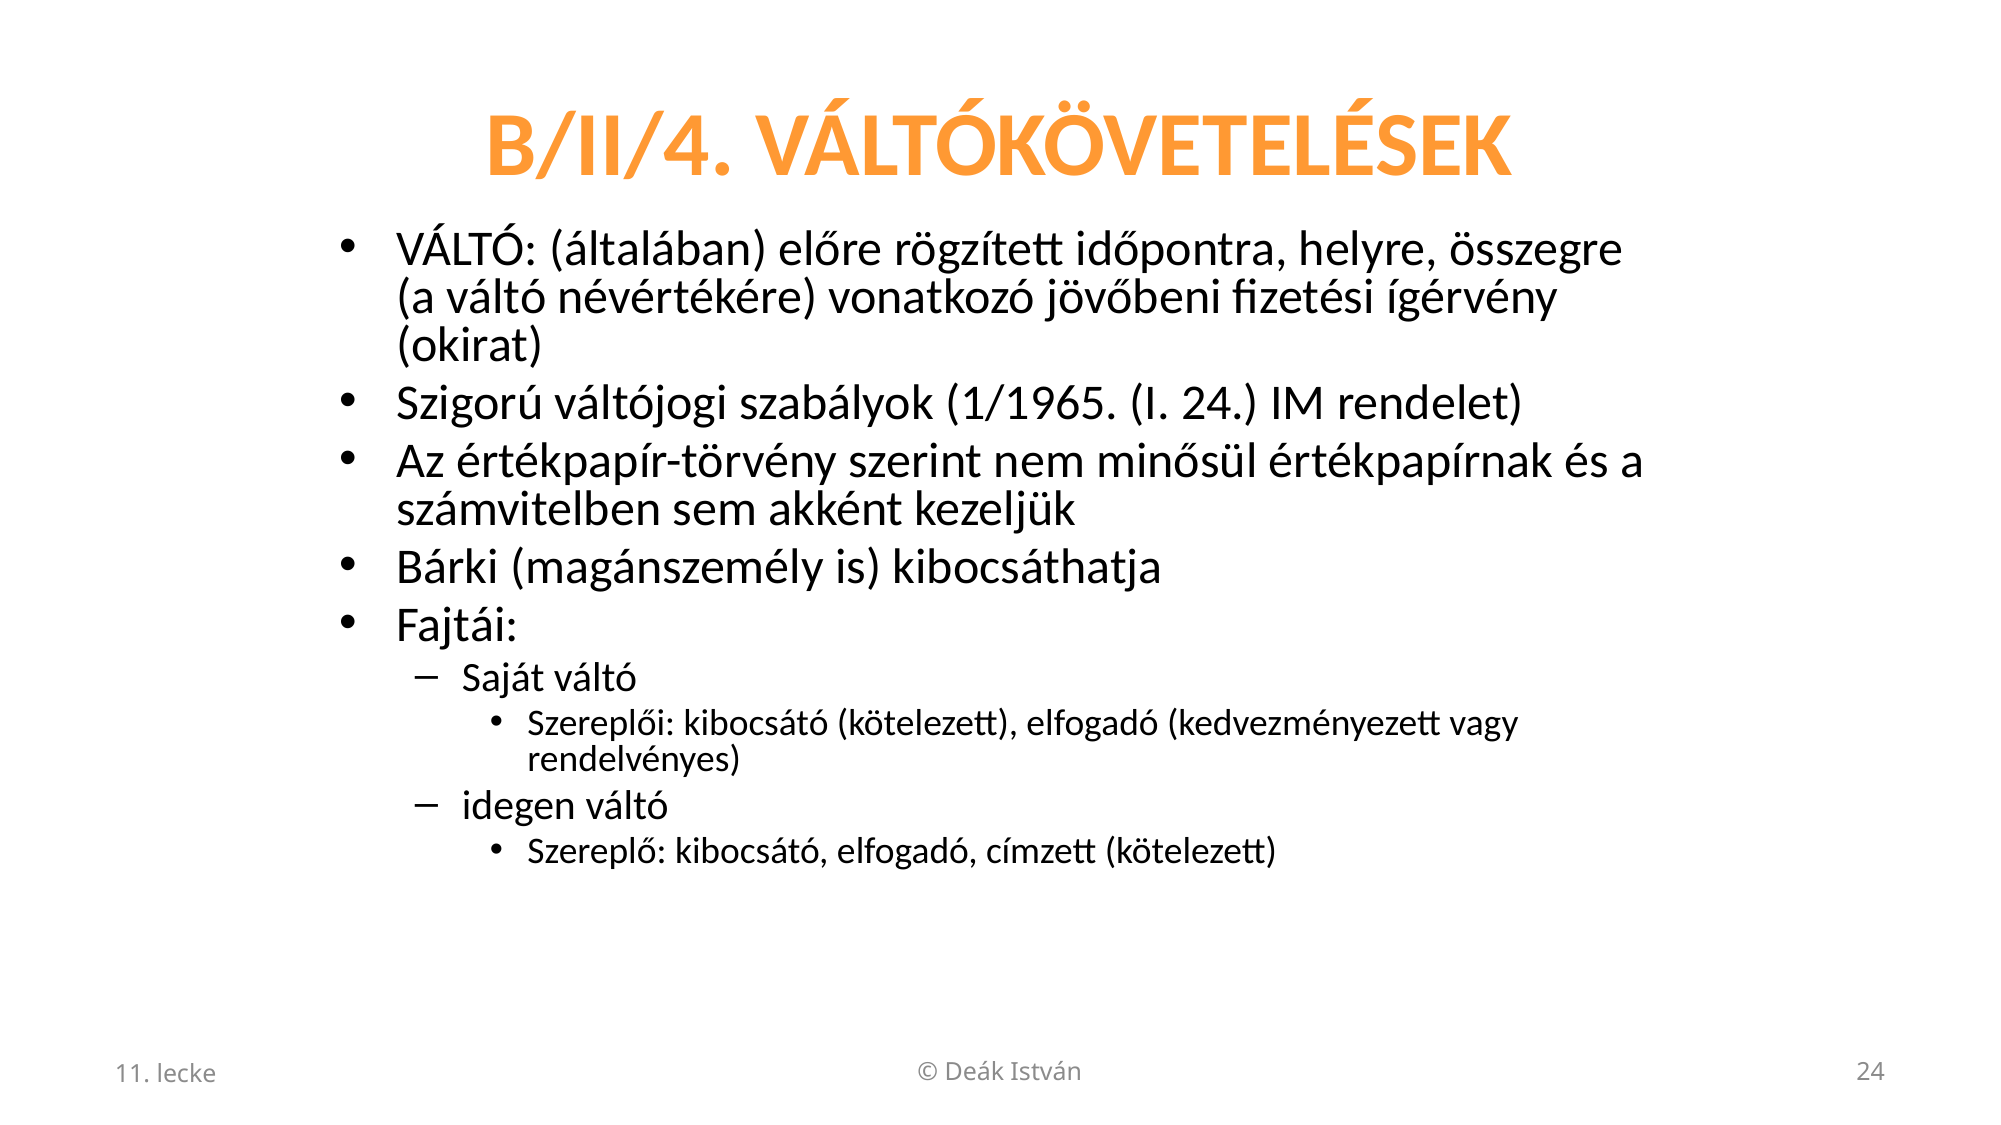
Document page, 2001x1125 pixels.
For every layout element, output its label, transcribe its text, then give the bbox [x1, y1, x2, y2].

list VÁLTÓ: (általában) előre rögzített időpontra, helyre, összegre (a váltó névértékére) vonatkozó jövőbeni fizetési ígérvény (okirat) Szigorú váltójogi szabályok (1/1965. (I. 24.) IM rendelet) Az értékpapír-törvény szerint nem minősül értékpapírnak és a számvitelben sem akként kezeljük Bárki (magánszemély is) kibocsáthatja Fajtái: Saját váltó Szereplői: kibocsátó (kötelezett), elfogadó (kedvezményezett vagy rendelvényes) idegen váltó Szereplő: kibocsátó, elfogadó, címzett (kötelezett) [324, 220, 1675, 1047]
footer © Deák István [683, 1042, 1317, 1103]
slide_number 24 [1433, 1042, 1900, 1103]
title B/II/4. VÁLTÓKÖVETELÉSEK [99, 45, 1900, 233]
slide_number 11. lecke [99, 1042, 567, 1103]
